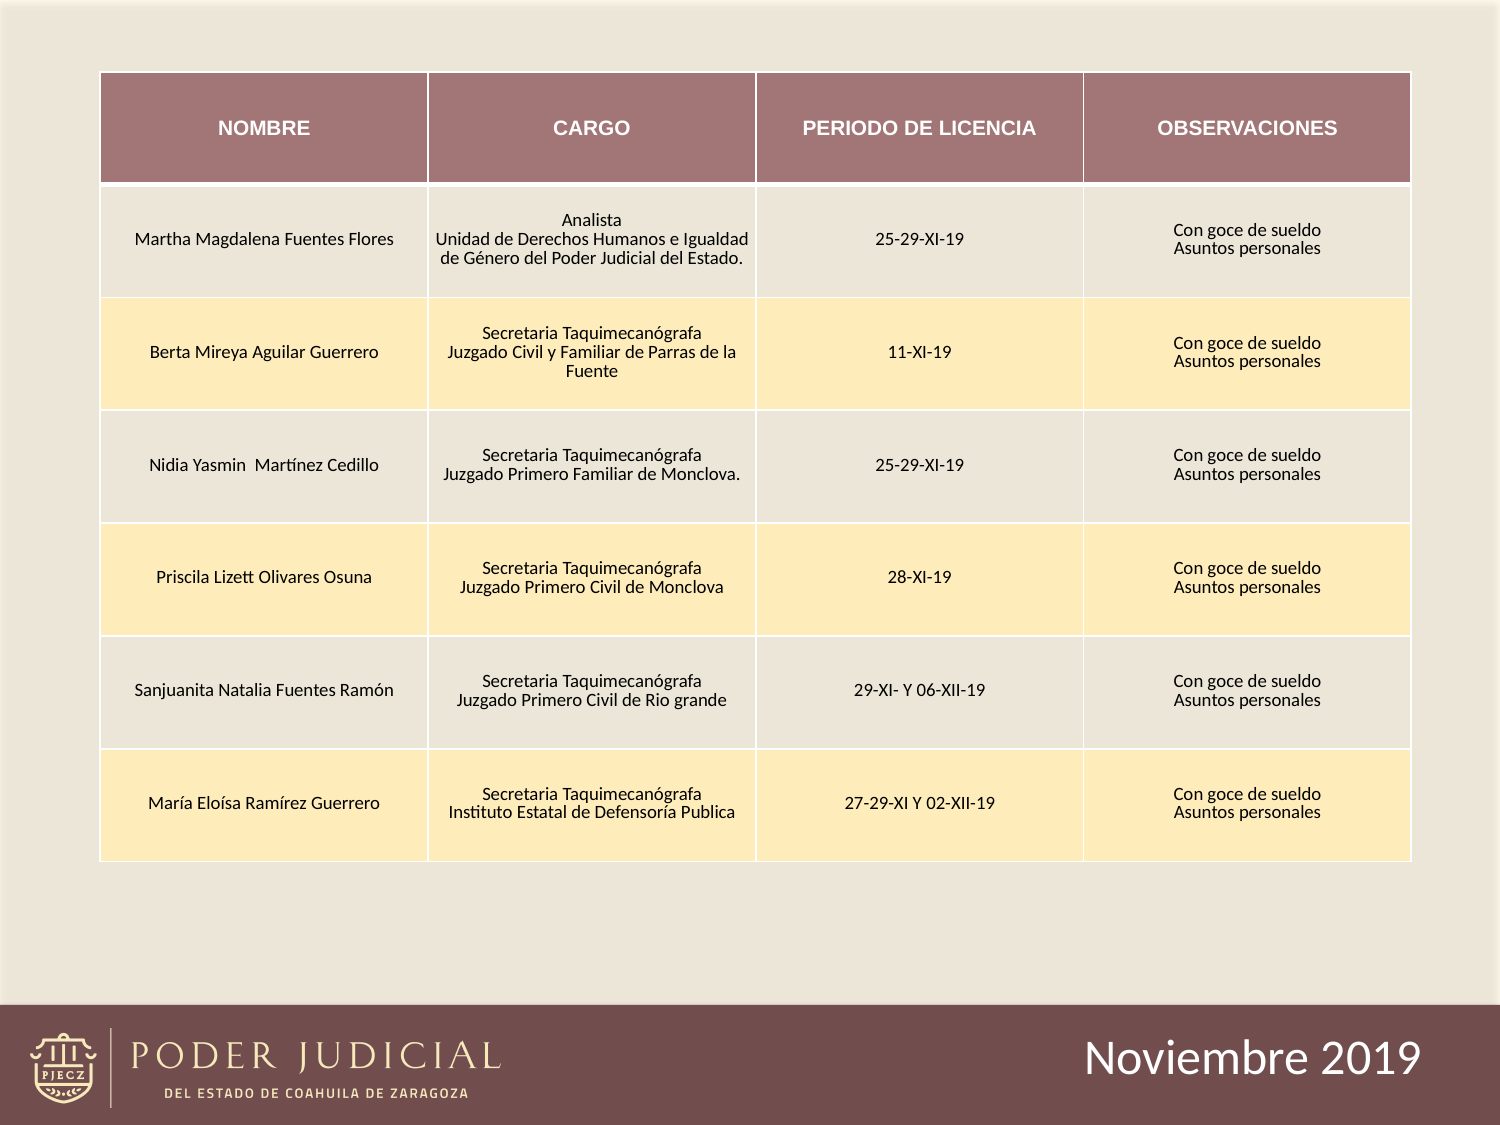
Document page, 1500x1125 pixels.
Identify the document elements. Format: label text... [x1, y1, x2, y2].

table_cell 25-29-XI-19 [757, 187, 1083, 297]
table_header PERIODO DE LICENCIA [757, 73, 1083, 182]
table_header OBSERVACIONES [1084, 73, 1410, 182]
table_cell Con goce de sueldo Asuntos personales [1084, 187, 1410, 297]
table_cell Sanjuanita Natalia Fuentes Ramón [101, 637, 427, 748]
table_cell Analista Unidad de Derechos Humanos e Igualdad de Género del Poder Judicial del Estado. [429, 187, 755, 297]
table_cell Berta Mireya Aguilar Guerrero [101, 298, 427, 409]
table_cell 28-XI-19 [757, 524, 1083, 635]
table_cell Con goce de sueldo Asuntos personales [1084, 750, 1410, 861]
table_cell 27-29-XI Y 02-XII-19 [757, 750, 1083, 861]
table_cell Secretaria Taquimecanógrafa Juzgado Primero Familiar de Monclova. [429, 411, 755, 522]
table_cell 11-XI-19 [757, 298, 1083, 409]
table_cell Secretaria Taquimecanógrafa Juzgado Primero Civil de Rio grande [429, 637, 755, 748]
table_cell Secretaria Taquimecanógrafa Instituto Estatal de Defensoría Publica [429, 750, 755, 861]
table_cell Con goce de sueldo Asuntos personales [1084, 637, 1410, 748]
table_cell Nidia Yasmin Martínez Cedillo [101, 411, 427, 522]
table_header NOMBRE [101, 73, 427, 182]
table_cell Priscila Lizett Olivares Osuna [101, 524, 427, 635]
table_cell Secretaria Taquimecanógrafa Juzgado Primero Civil de Monclova [429, 524, 755, 635]
table_cell Martha Magdalena Fuentes Flores [101, 187, 427, 297]
table_cell 29-XI- Y 06-XII-19 [757, 637, 1083, 748]
table_cell Con goce de sueldo Asuntos personales [1084, 524, 1410, 635]
table_cell Con goce de sueldo Asuntos personales [1084, 298, 1410, 409]
table_cell 25-29-XI-19 [757, 411, 1083, 522]
picture [30, 1028, 501, 1108]
table_cell Con goce de sueldo Asuntos personales [1084, 411, 1410, 522]
text_box Noviembre 2019 [1069, 1016, 1437, 1092]
table_cell Secretaria Taquimecanógrafa Juzgado Civil y Familiar de Parras de la Fuente [429, 298, 755, 409]
table_cell María Eloísa Ramírez Guerrero [101, 750, 427, 861]
table_header CARGO [429, 73, 755, 182]
